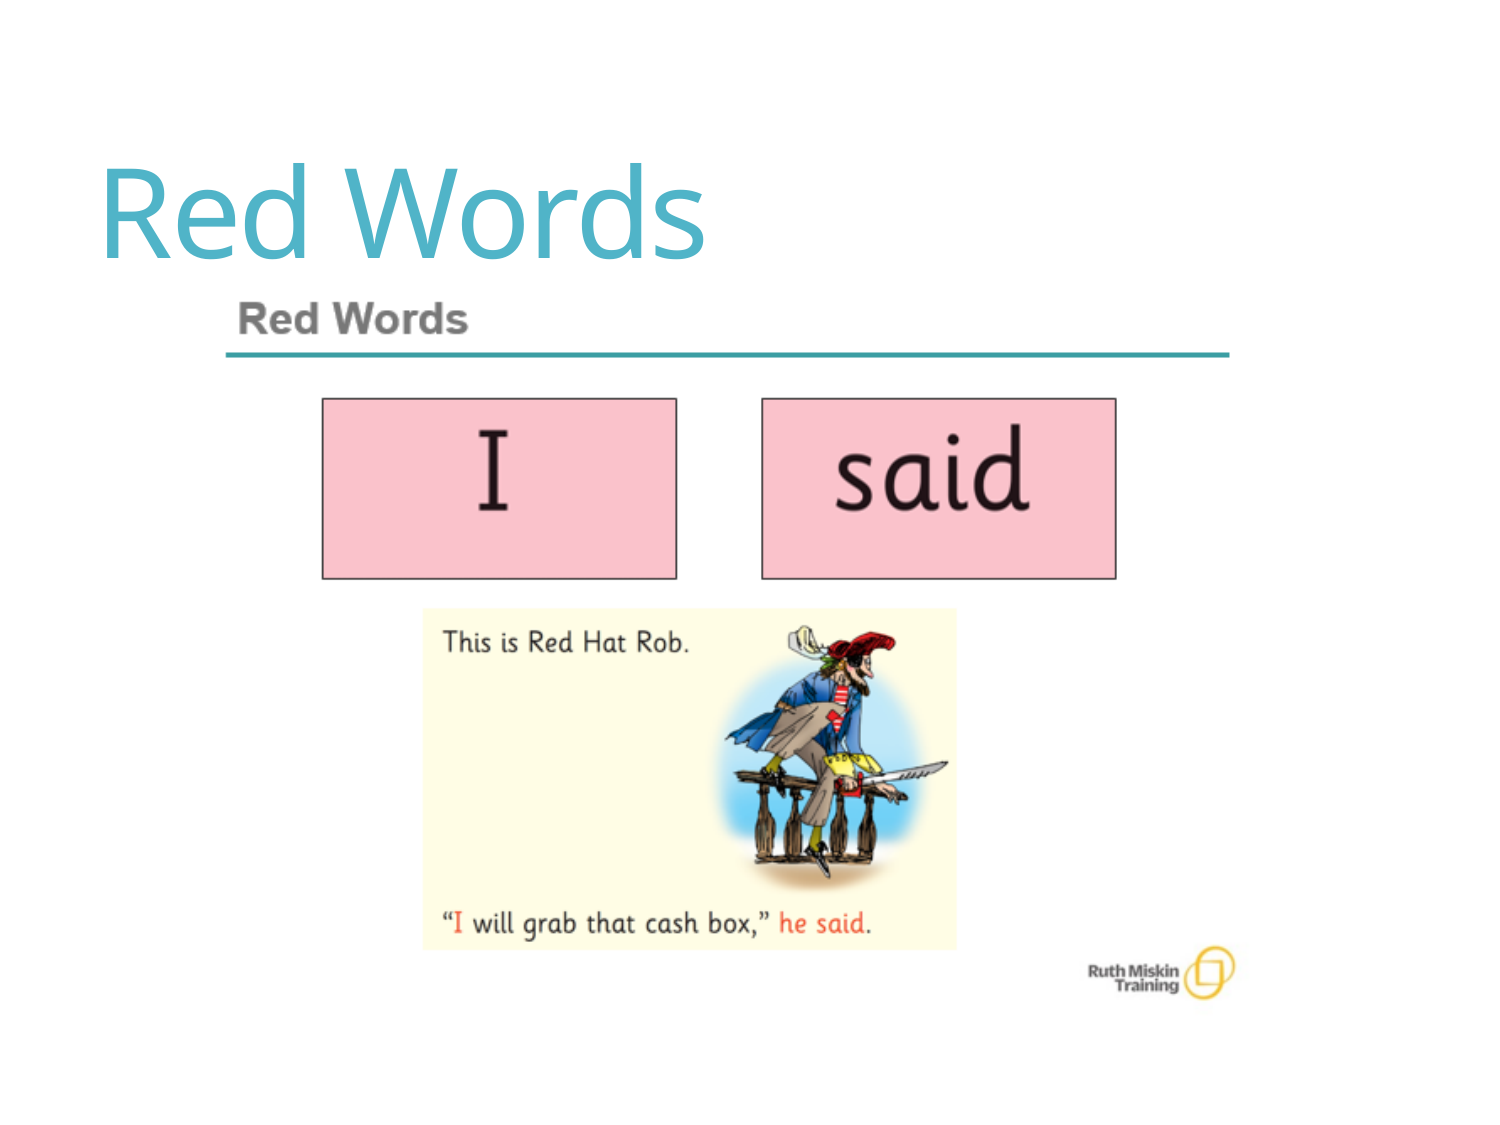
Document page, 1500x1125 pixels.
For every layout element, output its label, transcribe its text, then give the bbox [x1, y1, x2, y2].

title Red Words [80, 81, 1407, 354]
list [206, 266, 1251, 1017]
